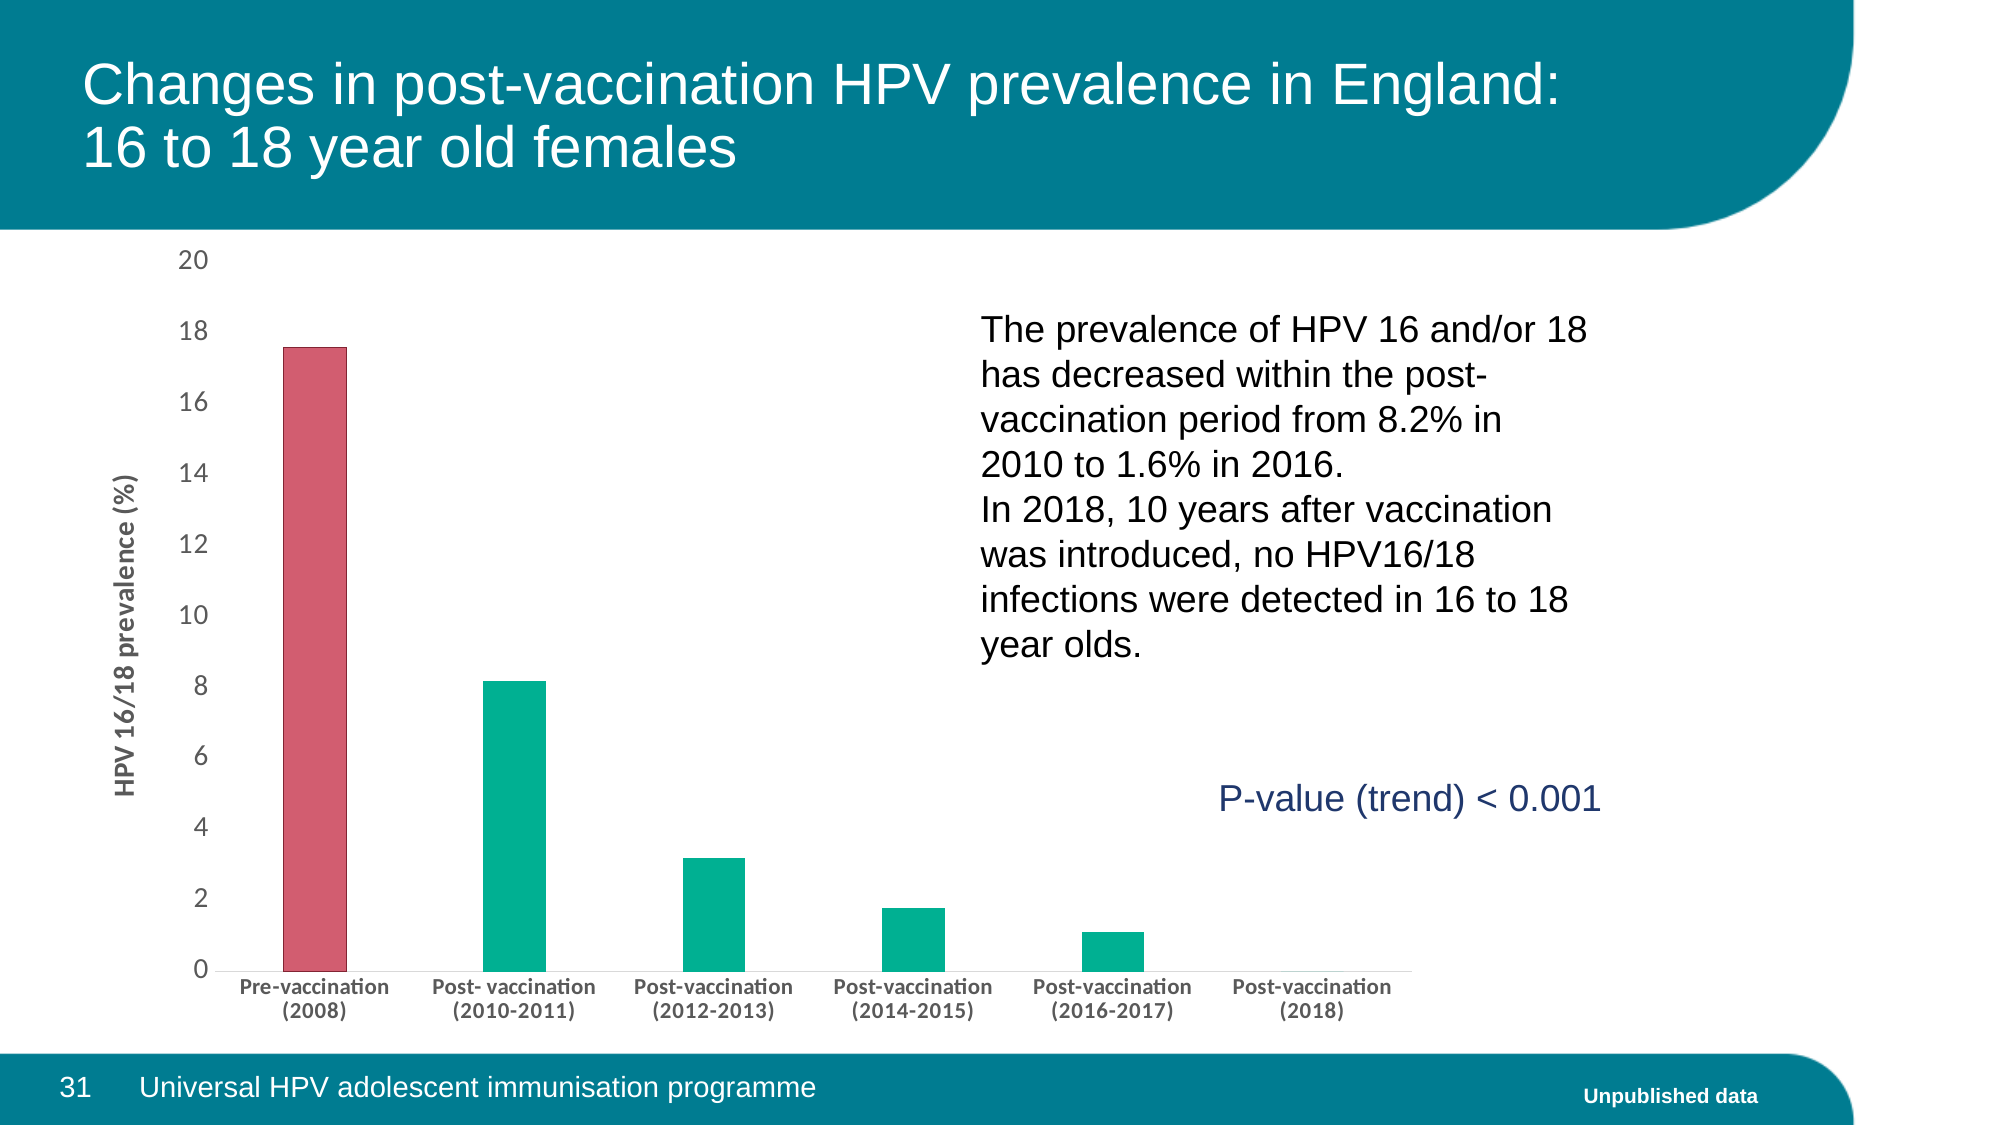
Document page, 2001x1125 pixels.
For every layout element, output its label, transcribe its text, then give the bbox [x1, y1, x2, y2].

text_box Unpublished data [973, 1063, 1773, 1116]
footer Universal HPV adolescent immunisation programme [124, 1041, 973, 1125]
slide_number 31 [28, 1048, 107, 1124]
chart [76, 231, 1440, 1041]
text_box P-value (trend) < 0.001 [1440, 766, 1618, 827]
title Changes in post-vaccination HPV prevalence in England: 16 to 18 year old females [67, 46, 1608, 209]
text_box The prevalence of HPV 16 and/or 18 has decreased within the post-vaccination period from 8.2% in 2010 to 1.6% in 2016. In 2018, 10 years after vaccination was introduced, no HPV16/18 infections were detected in 16 to 18 year olds. [1440, 297, 1608, 673]
